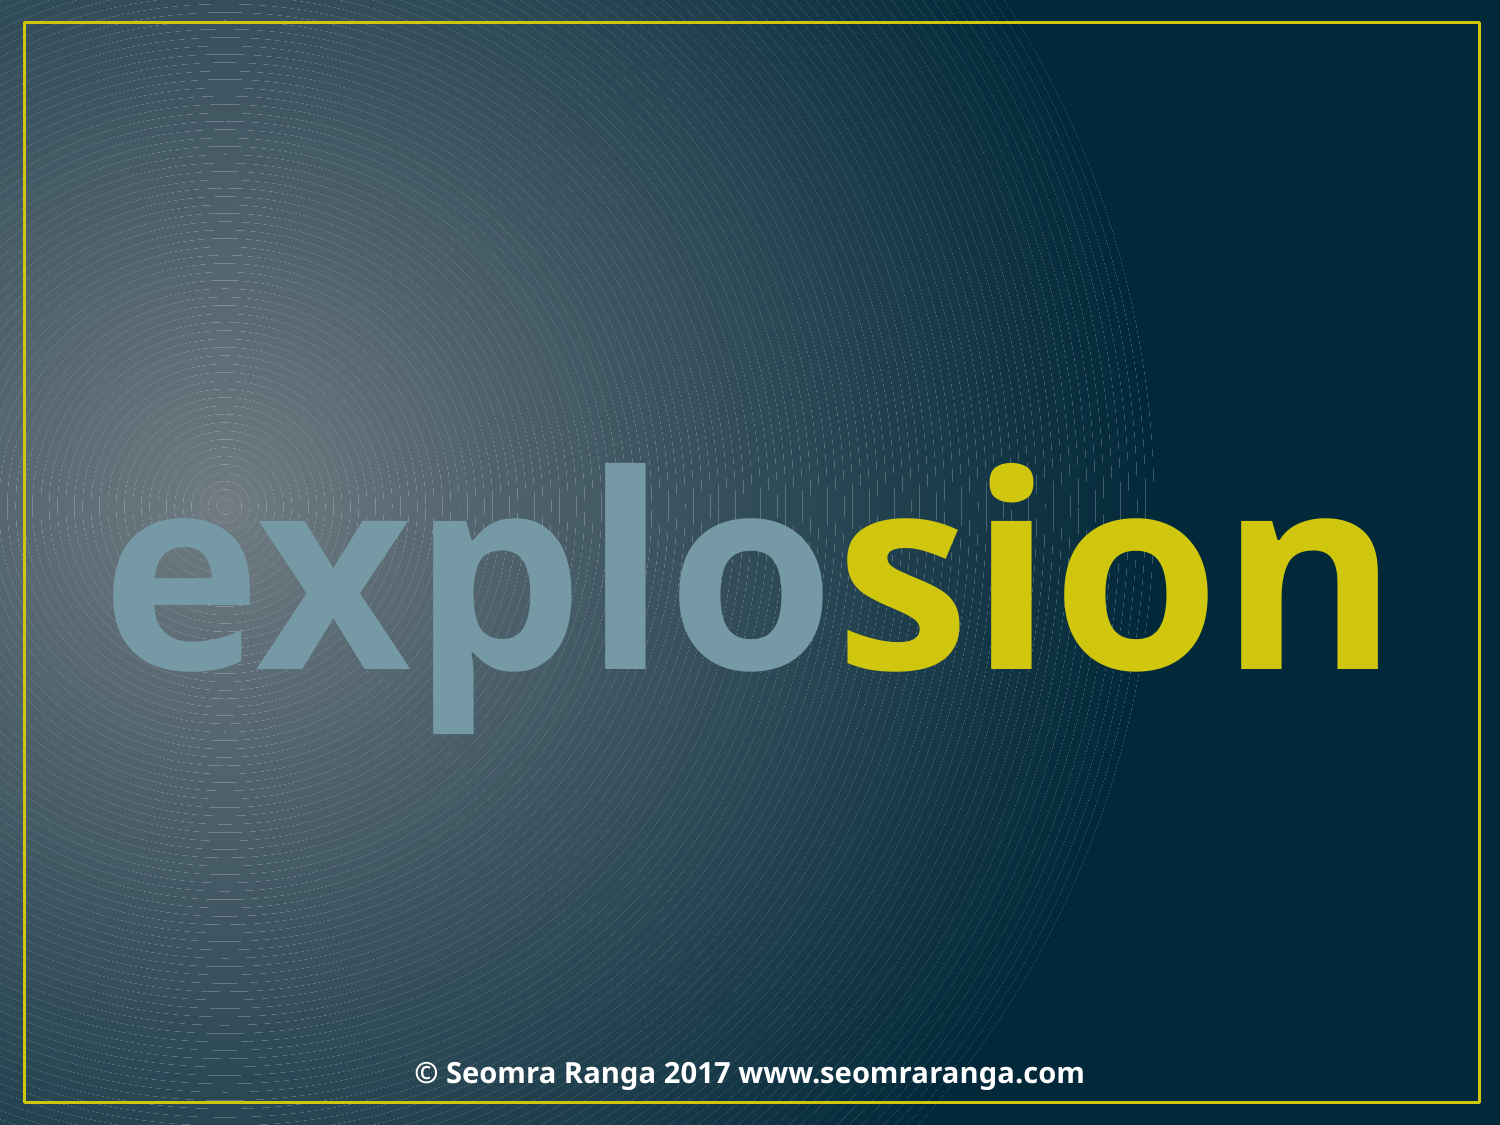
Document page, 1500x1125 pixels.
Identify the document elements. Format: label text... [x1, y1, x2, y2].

text_box © Seomra Ranga 2017 www.seomraranga.com [312, 1046, 1187, 1097]
list explosion [75, 262, 1425, 1005]
